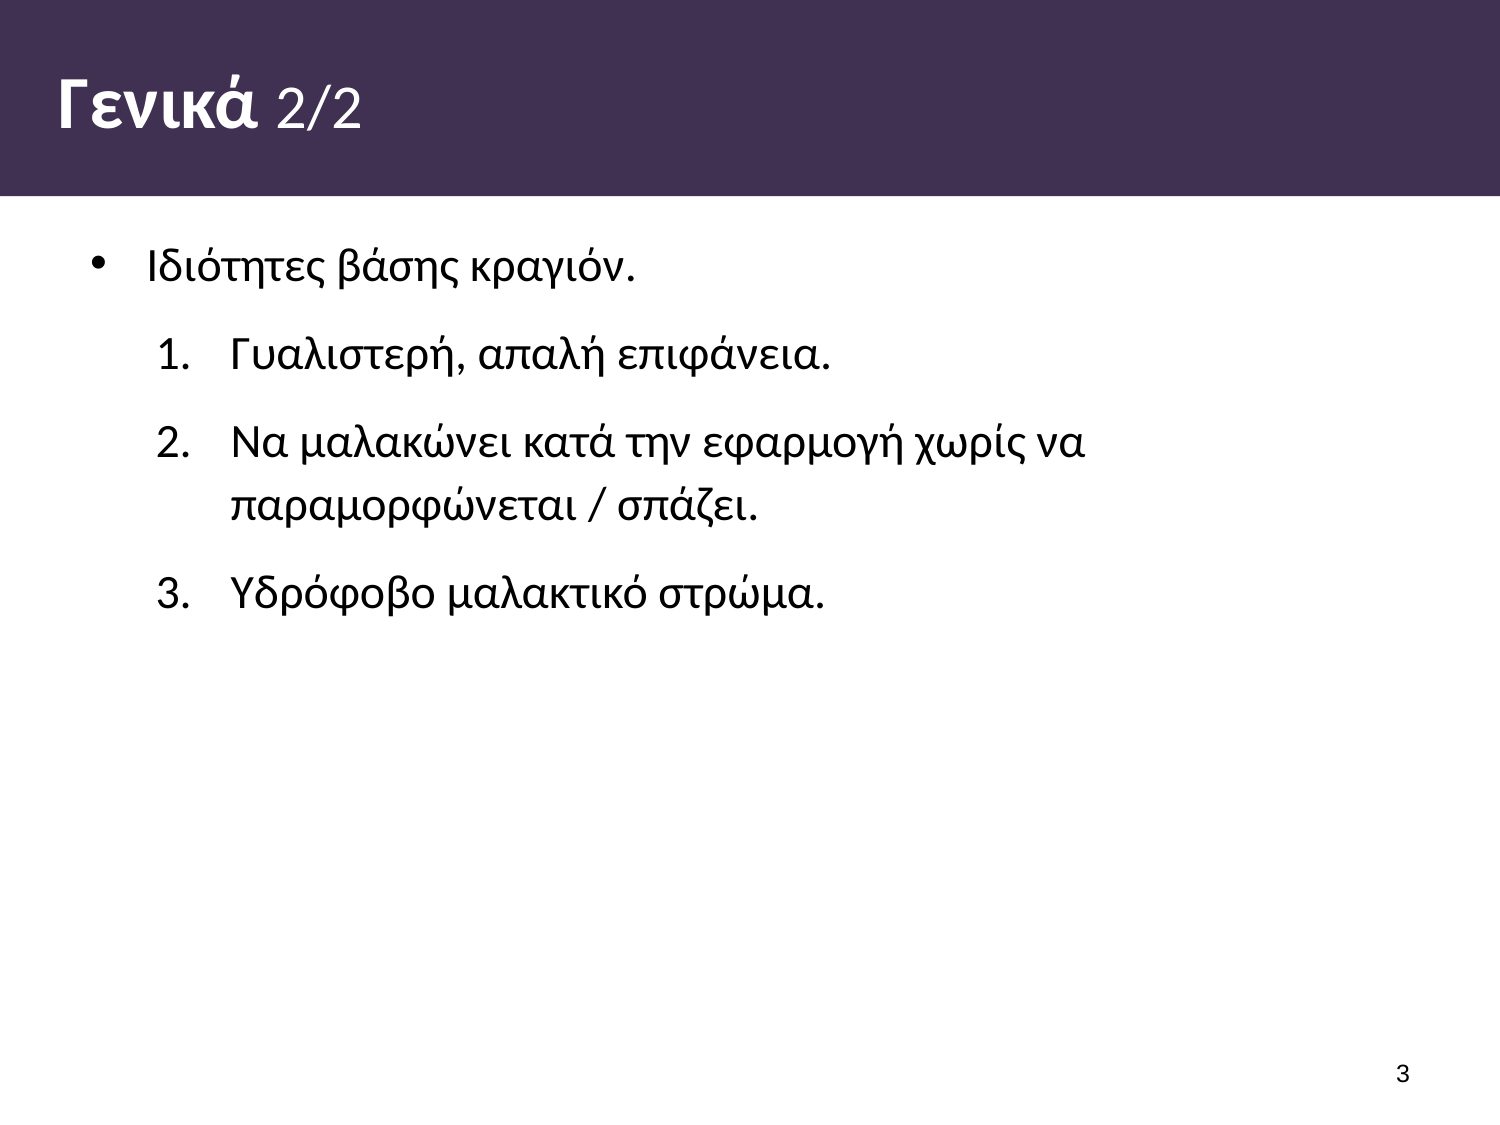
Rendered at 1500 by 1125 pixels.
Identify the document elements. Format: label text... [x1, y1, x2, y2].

list Ιδιότητες βάσης κραγιόν. Γυαλιστερή, απαλή επιφάνεια. Να μαλακώνει κατά την εφαρμογή χωρίς να παραμορφώνεται / σπάζει. Υδρόφοβο μαλακτικό στρώμα. [75, 219, 1447, 1094]
title Γενικά 2/2 [0, 0, 1500, 197]
slide_number 2 [1074, 1042, 1425, 1103]
